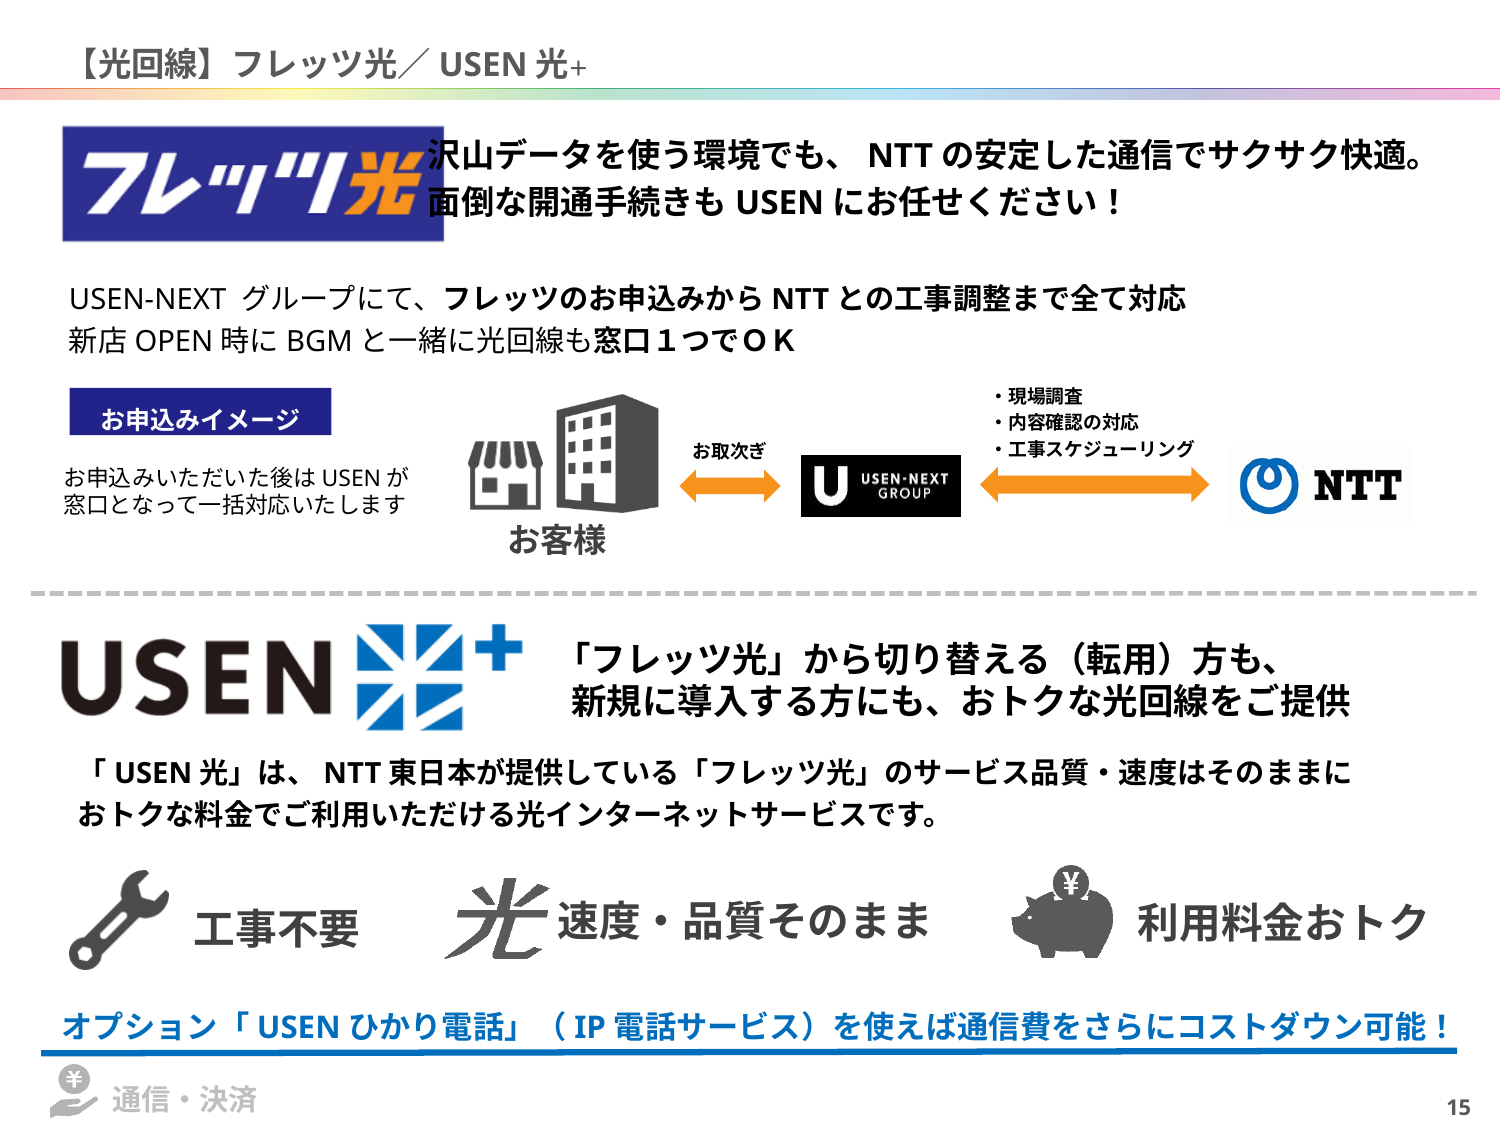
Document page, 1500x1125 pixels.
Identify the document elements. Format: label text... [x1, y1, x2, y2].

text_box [443, 878, 930, 959]
text_box 沢山データを使う環境でも、NTTの安定した通信でサクサク快適。 面倒な開通手続きもUSENにお任せください！ [464, 126, 1455, 229]
slide_number 14 [1385, 1086, 1487, 1125]
text_box 「USEN光」は、NTT東日本が提供している「フレッツ光」のサービス品質・速度はそのままに おトクな料金でご利用いただける光インターネットサービスです。 [63, 739, 1464, 839]
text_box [69, 870, 378, 970]
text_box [995, 850, 1434, 981]
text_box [49, 1064, 308, 1125]
text_box お客様 [468, 520, 646, 571]
text_box [980, 468, 1210, 503]
text_box [679, 470, 781, 503]
picture [800, 455, 961, 517]
text_box ・現場調査 ・内容確認の対応 ・工事スケジューリング [974, 377, 1210, 468]
picture [61, 623, 523, 731]
text_box USEN-NEXT グループにて、フレッツのお申込みからNTTとの工事調整まで全て対応 新店OPEN時にBGMと一緒に光回線も窓口１つでＯＫ [69, 266, 1326, 365]
text_box お取次ぎ [677, 432, 783, 470]
text_box お申込みイメージ [69, 387, 332, 436]
text_box お申込みいただいた後はUSENが窓口となって一括対応いたします [63, 455, 433, 526]
picture [1228, 446, 1413, 526]
text_box 【光回線】フレッツ光／USEN光＋ [50, 35, 1321, 86]
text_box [40, 1050, 1458, 1054]
text_box オプション「USENひかり電話」（IP電話サービス）を使えば通信費をさらにコストダウン可能！ [30, 1000, 1489, 1053]
text_box 「フレッツ光」から切り替える（転用）方も、 新規に導入する方にも、おトクな光回線をご提供 [540, 629, 1477, 729]
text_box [468, 394, 667, 514]
picture [46, 112, 460, 256]
